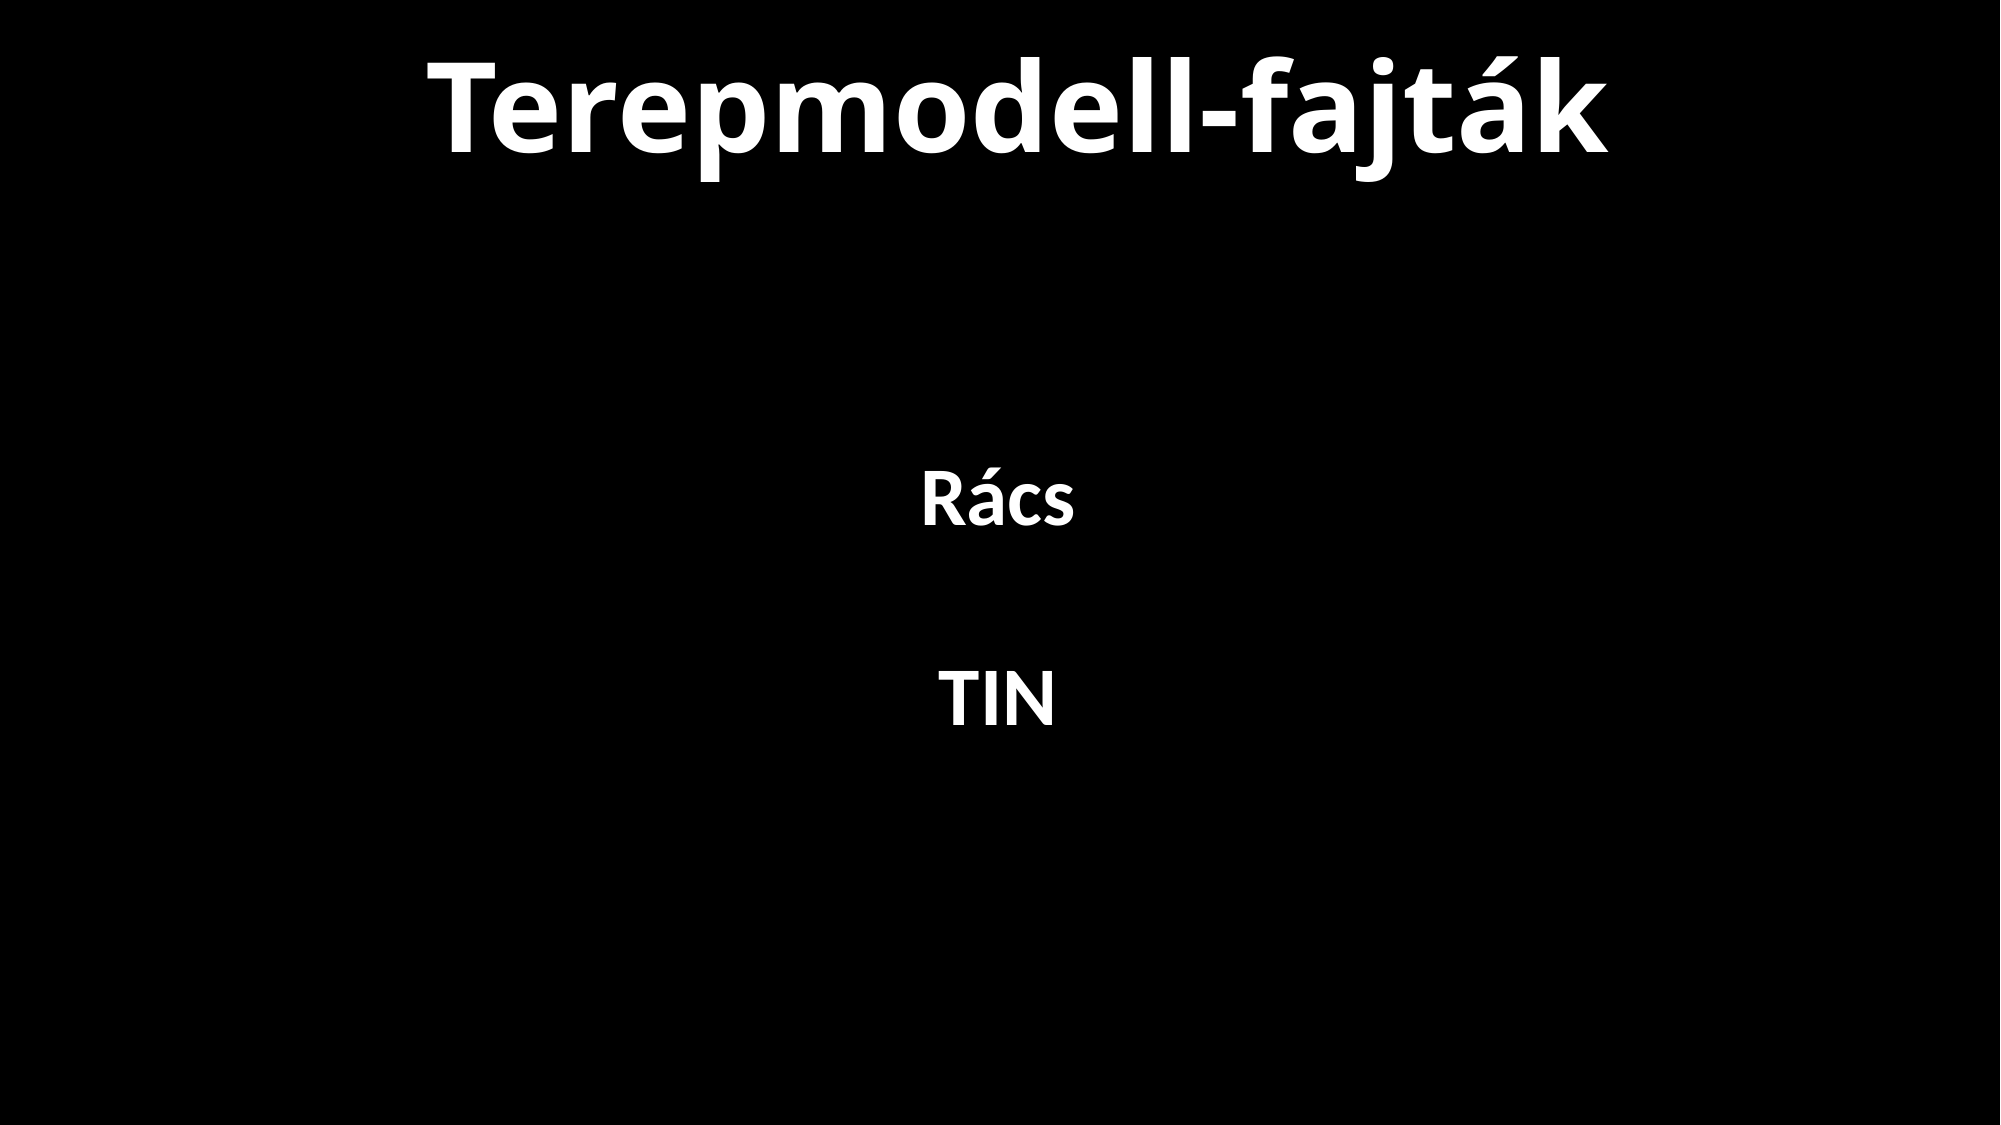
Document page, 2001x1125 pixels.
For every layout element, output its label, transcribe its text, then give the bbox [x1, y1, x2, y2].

text_box Rács TIN [36, 434, 1960, 750]
text_box Terepmodell-fajták [152, 0, 1883, 188]
